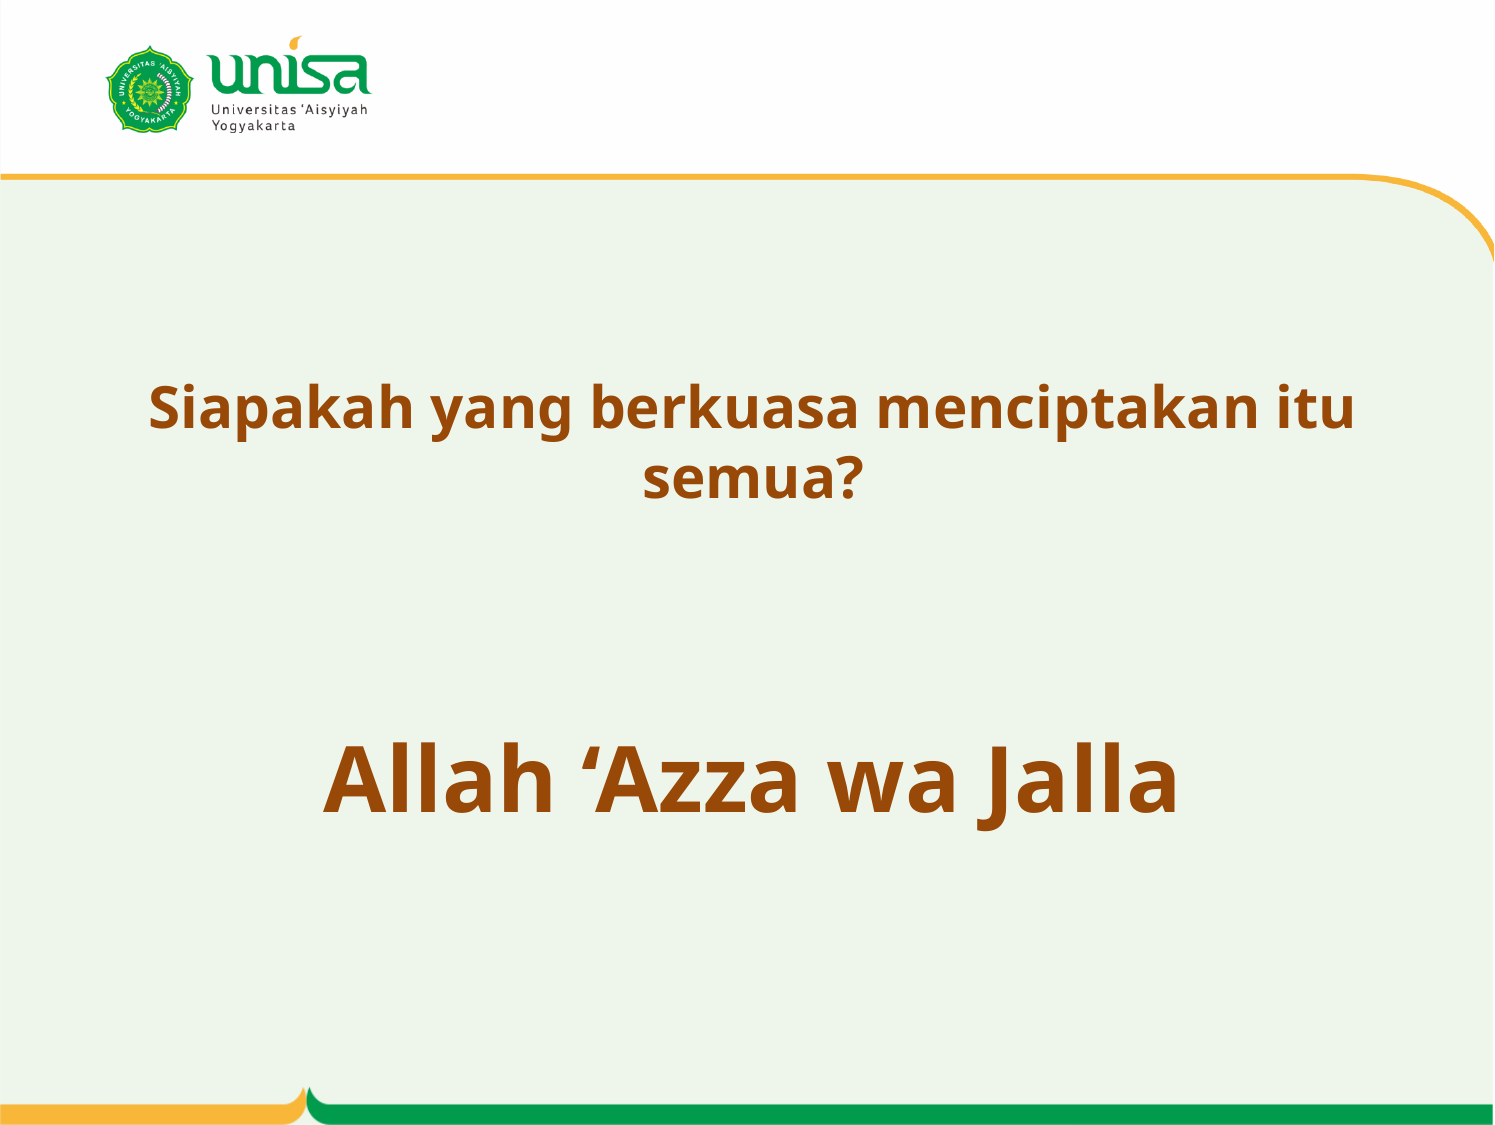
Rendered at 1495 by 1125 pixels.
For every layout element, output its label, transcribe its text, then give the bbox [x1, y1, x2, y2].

picture [0, 0, 1495, 1125]
text_box Siapakah yang berkuasa menciptakan itu semua? Allah ‘Azza wa Jalla [55, 363, 1451, 838]
